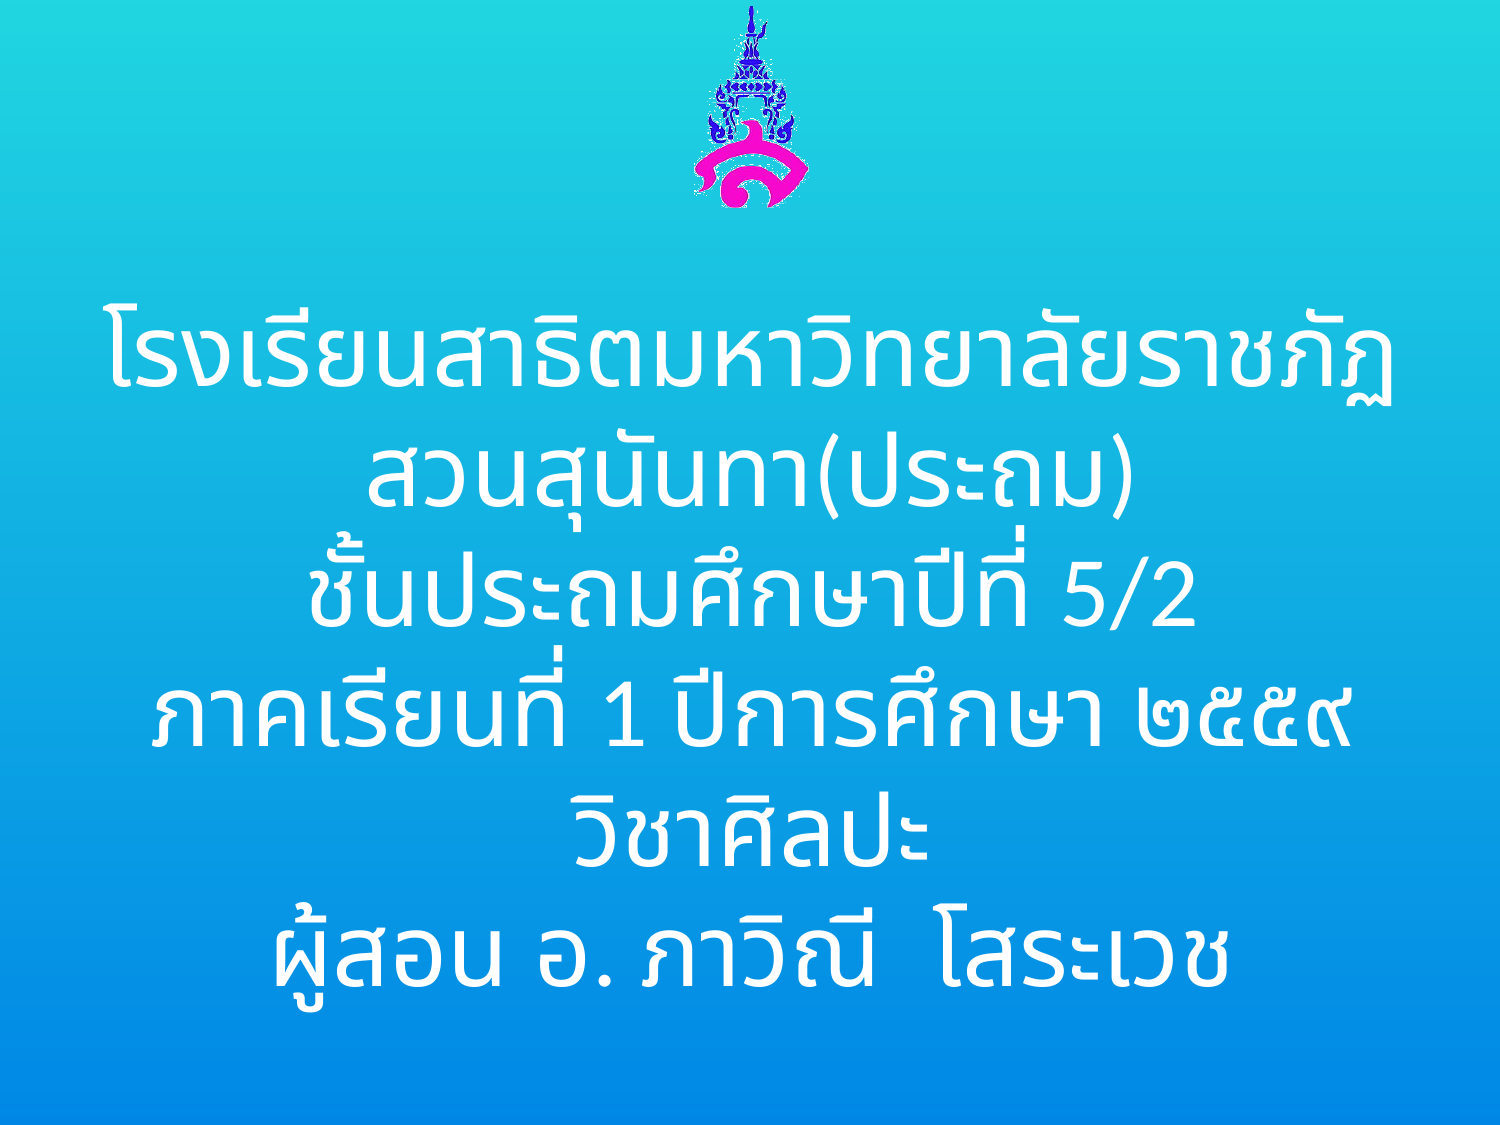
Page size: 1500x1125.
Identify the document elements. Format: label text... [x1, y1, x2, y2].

picture [694, 6, 810, 208]
text_box โรงเรียนสาธิตมหาวิทยาลัยราชภัฏสวนสุนันทา(ประถม) ชั้นประถมศึกษาปีที่ 5/2 ภาคเรียนที่ 1 ปีการศึกษา ๒๕๕๙ วิชาศิลปะ ผู้สอน อ. ภาวิณี โสระเวช [21, 278, 1483, 1125]
